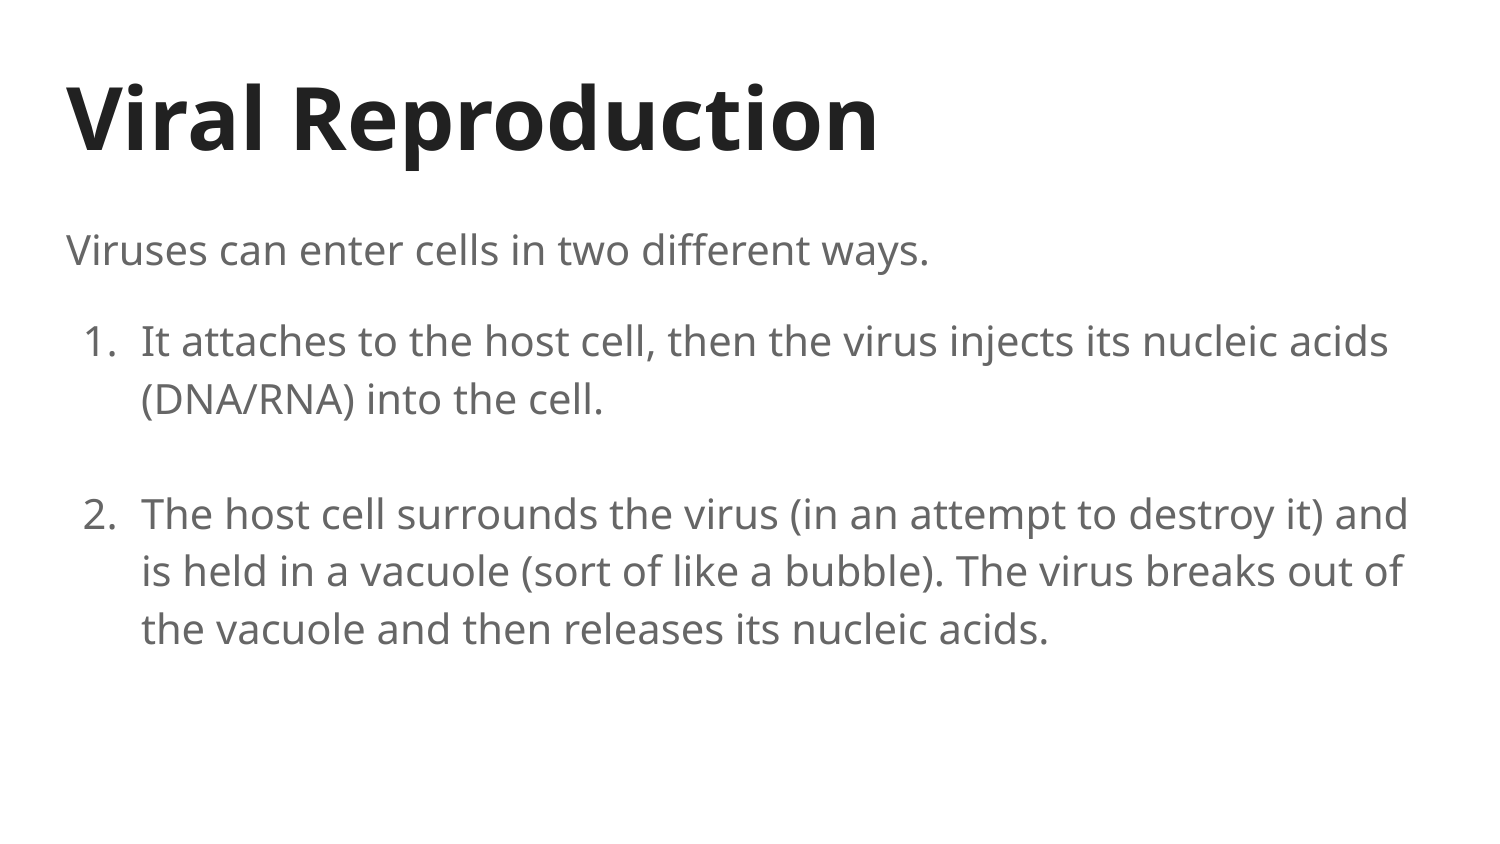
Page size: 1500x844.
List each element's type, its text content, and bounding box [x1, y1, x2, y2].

list Viruses can enter cells in two different ways. It attaches to the host cell, then the virus injects its nucleic acids (DNA/RNA) into the cell. The host cell surrounds the virus (in an attempt to destroy it) and is held in a vacuole (sort of like a bubble). The virus breaks out of the vacuole and then releases its nucleic acids. [51, 201, 1449, 750]
title Viral Reproduction [51, 48, 1449, 180]
